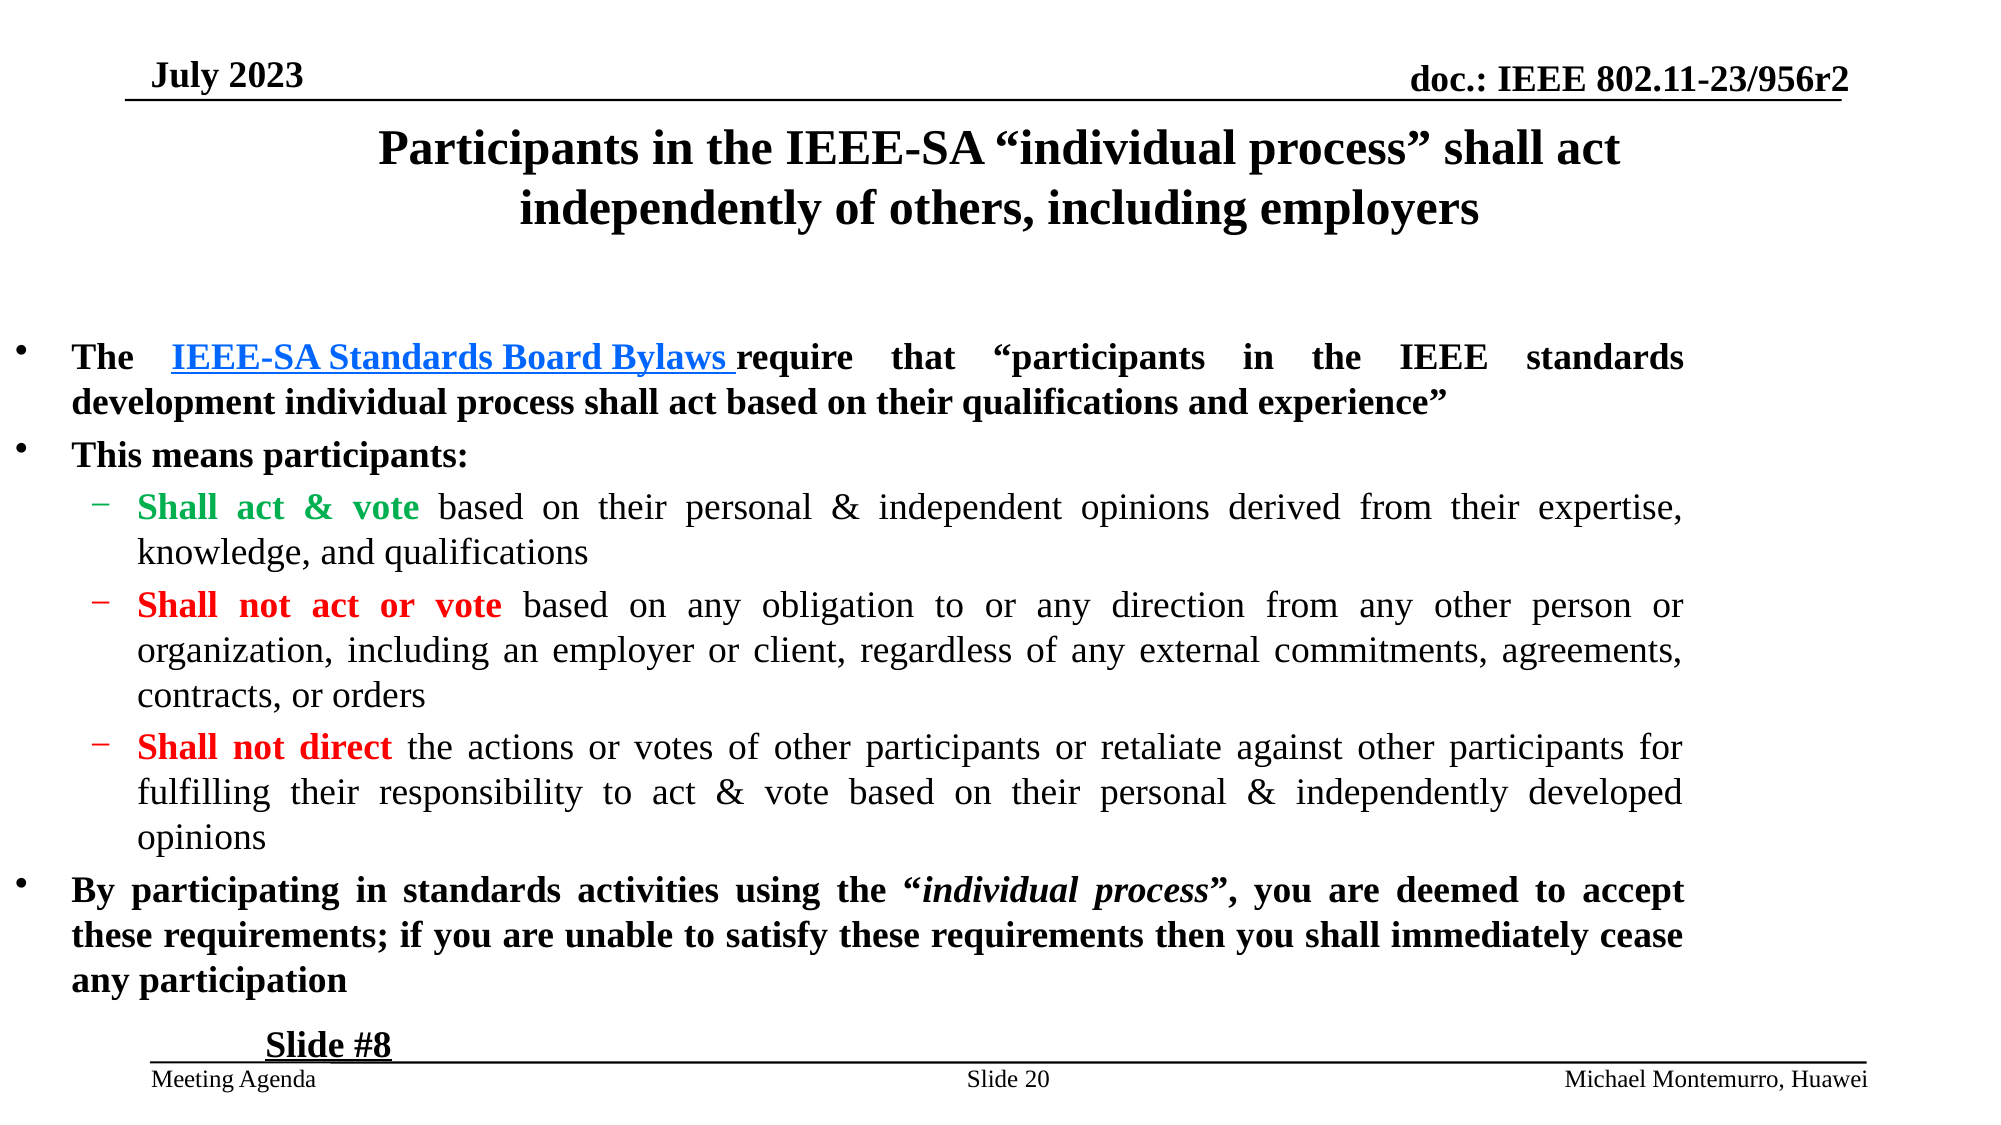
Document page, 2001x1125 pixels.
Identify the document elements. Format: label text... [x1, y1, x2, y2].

list The IEEE-SA Standards Board Bylaws require that “participants in the IEEE standards development individual process shall act based on their qualifications and experience” This means participants: Shall act & vote based on their personal & independent opinions derived from their expertise, knowledge, and qualifications Shall not act or vote based on any obligation to or any direction from any other person or organization, including an employer or client, regardless of any external commitments, agreements, contracts, or orders Shall not direct the actions or votes of other participants or retaliate against other participants for fulfilling their responsibility to act & vote based on their personal & independently developed opinions By participating in standards activities using the “individual process”, you are deemed to accept these requirements; if you are unable to satisfy these requirements then you shall immediately cease any participation [0, 324, 1700, 1000]
text_box Participants in the IEEE-SA “individual process” shall act independently of others, including employers [362, 87, 1638, 263]
footer Michael Montemurro, Huawei [1266, 1061, 1869, 1093]
text_box Slide #8 [250, 1012, 407, 1073]
slide_number Slide 20 [964, 1061, 1053, 1093]
